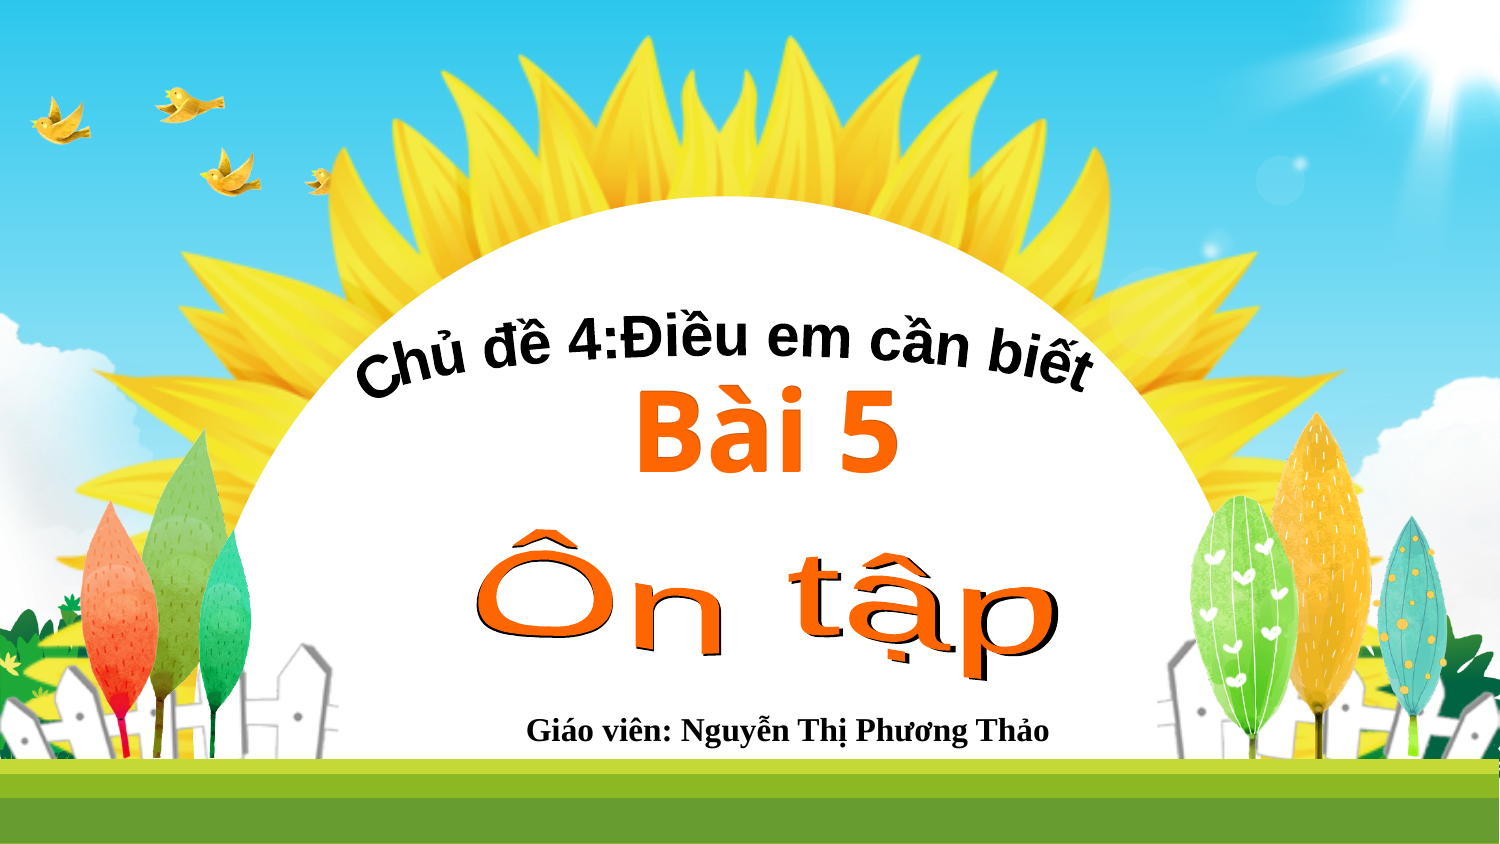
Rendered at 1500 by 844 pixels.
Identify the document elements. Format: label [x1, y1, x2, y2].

picture [0, 0, 1500, 844]
text_box [466, 529, 1069, 681]
text_box [633, 351, 904, 505]
text_box [78, 428, 252, 759]
